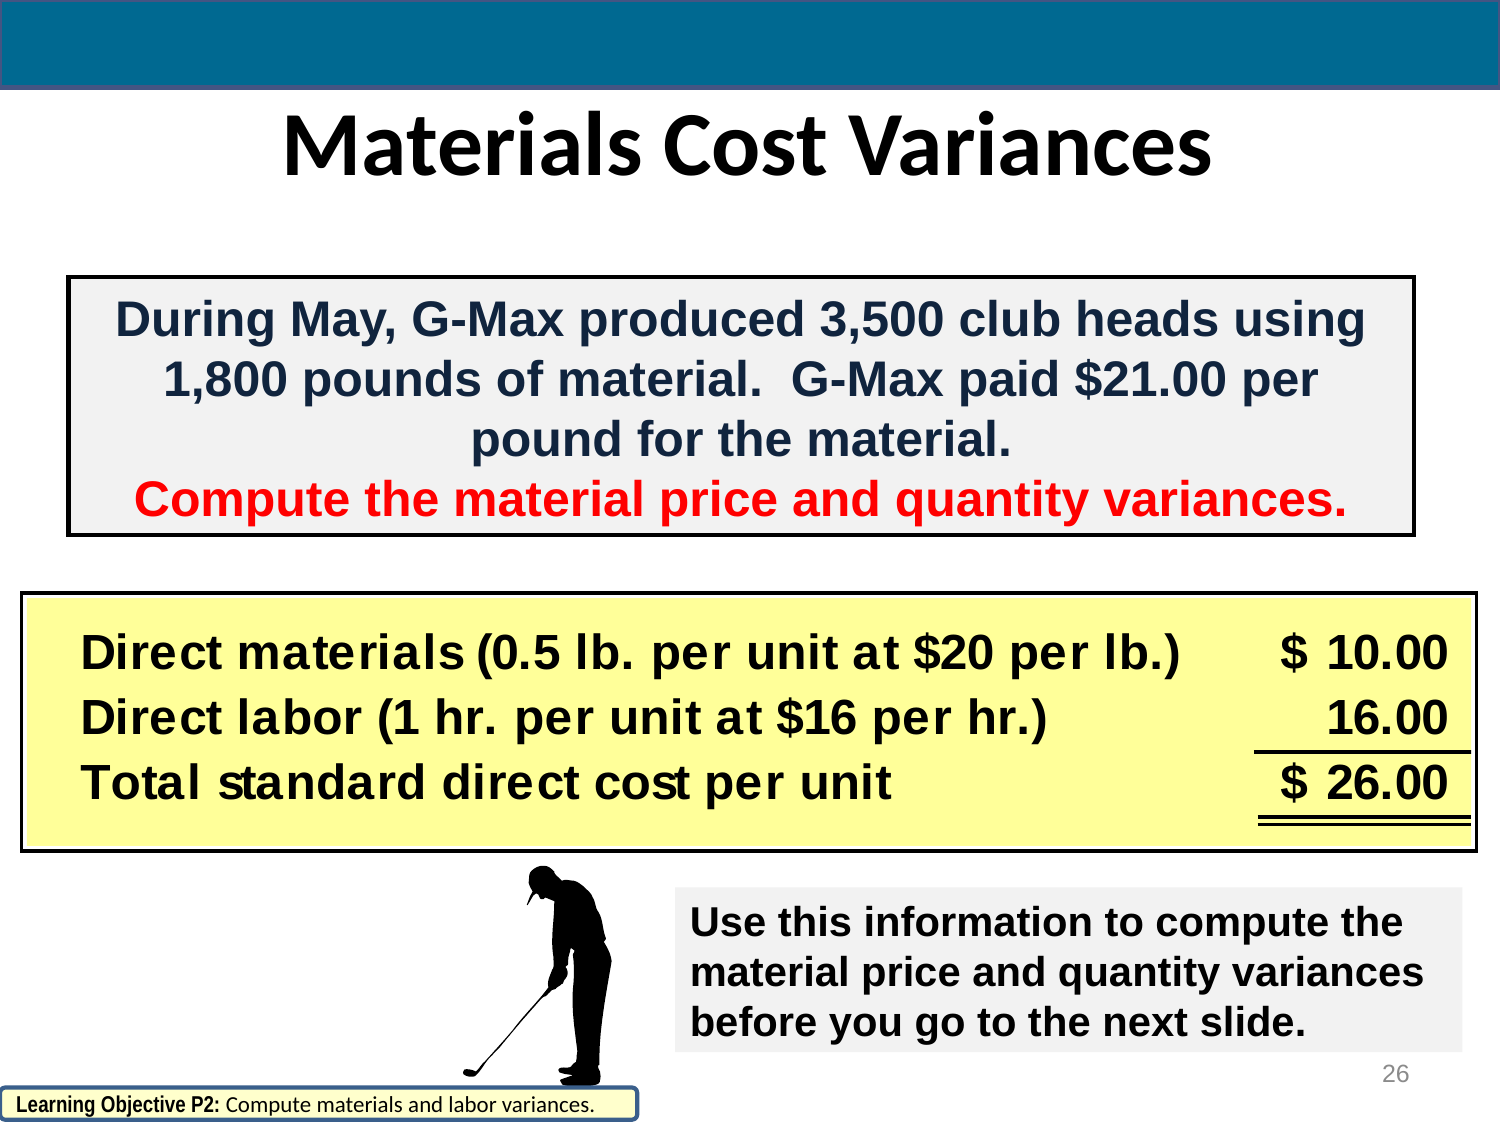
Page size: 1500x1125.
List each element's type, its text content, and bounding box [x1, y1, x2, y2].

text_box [462, 864, 613, 1088]
slide_number 26 [1074, 1053, 1425, 1103]
text_box Learning Objective P2: Compute materials and labor variances. [0, 1087, 638, 1120]
text_box Use this information to compute the material price and quantity variances before you go to the next slide. [675, 887, 1463, 1053]
title Materials Cost Variances [48, 45, 1449, 233]
text_box During May, G-Max produced 3,500 club heads using 1,800 pounds of material. G-Max paid $21.00 per pound for the material. Compute the material price and quantity variances. [68, 277, 1415, 536]
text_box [22, 594, 1476, 850]
